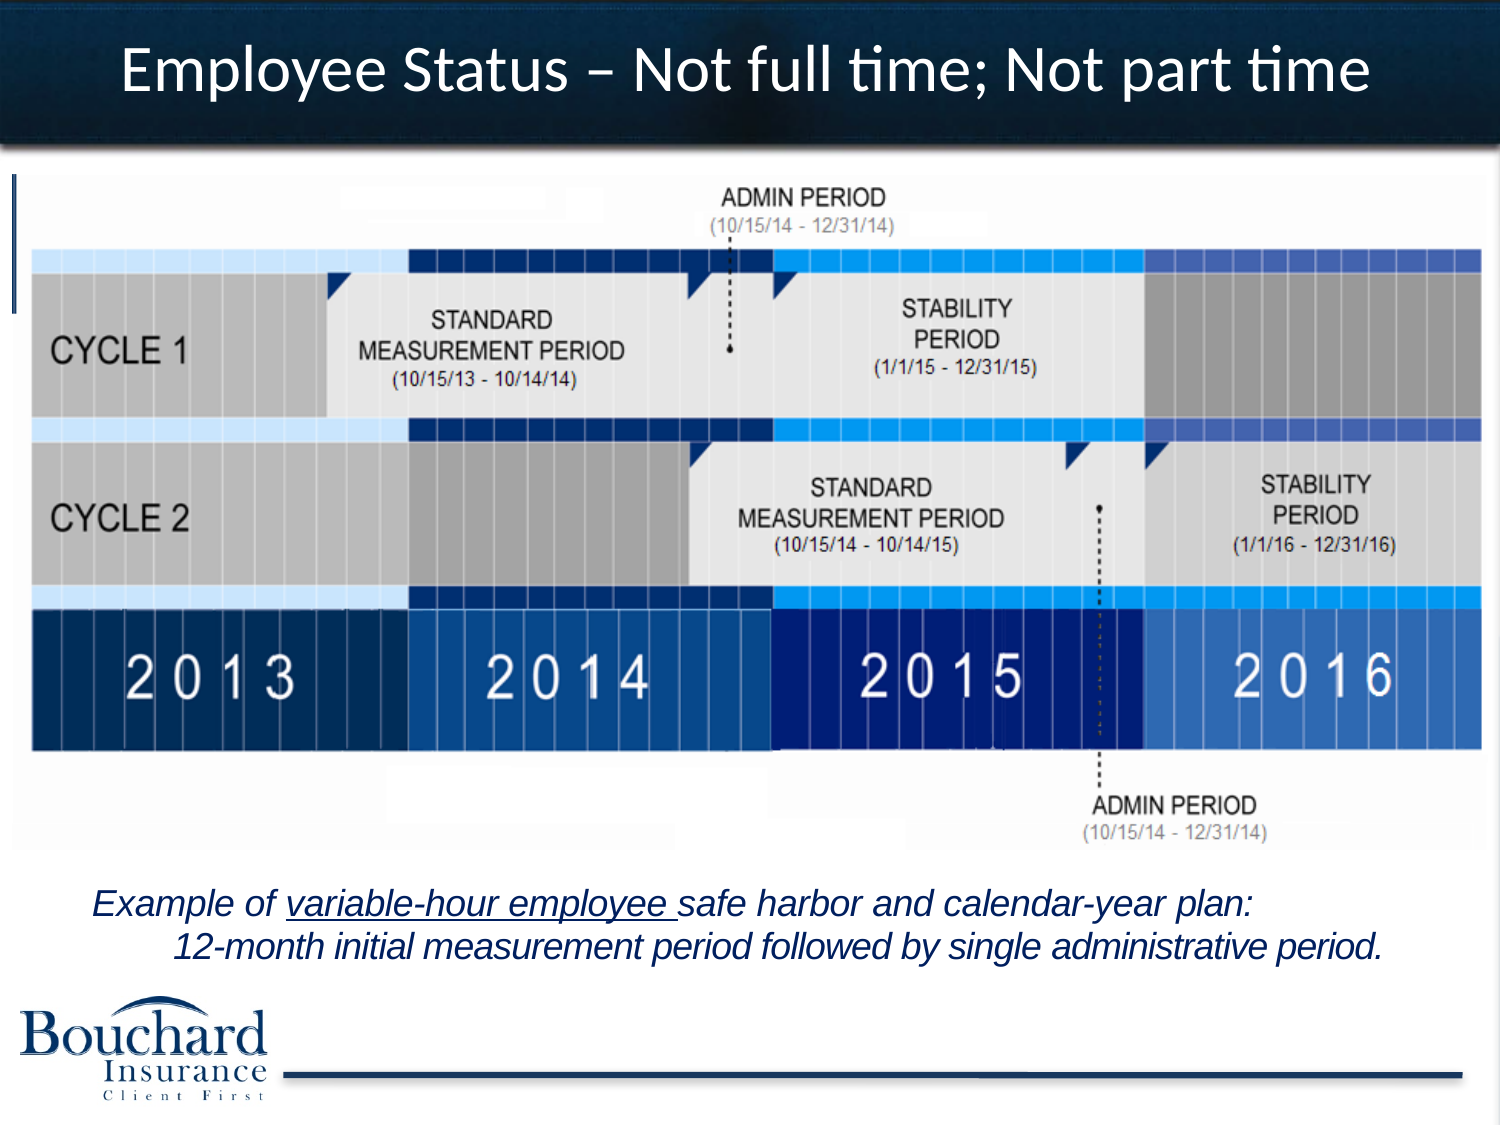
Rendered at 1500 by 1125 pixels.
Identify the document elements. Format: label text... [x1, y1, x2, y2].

picture [0, 976, 1500, 1125]
picture [0, 0, 1500, 874]
title Employee Status – Not full time; Not part time [19, 0, 1474, 159]
text_box Example of variable-hour employee safe harbor and calendar-year plan: 12-month initial measurement period followed by single administrative period. [0, 874, 1500, 976]
